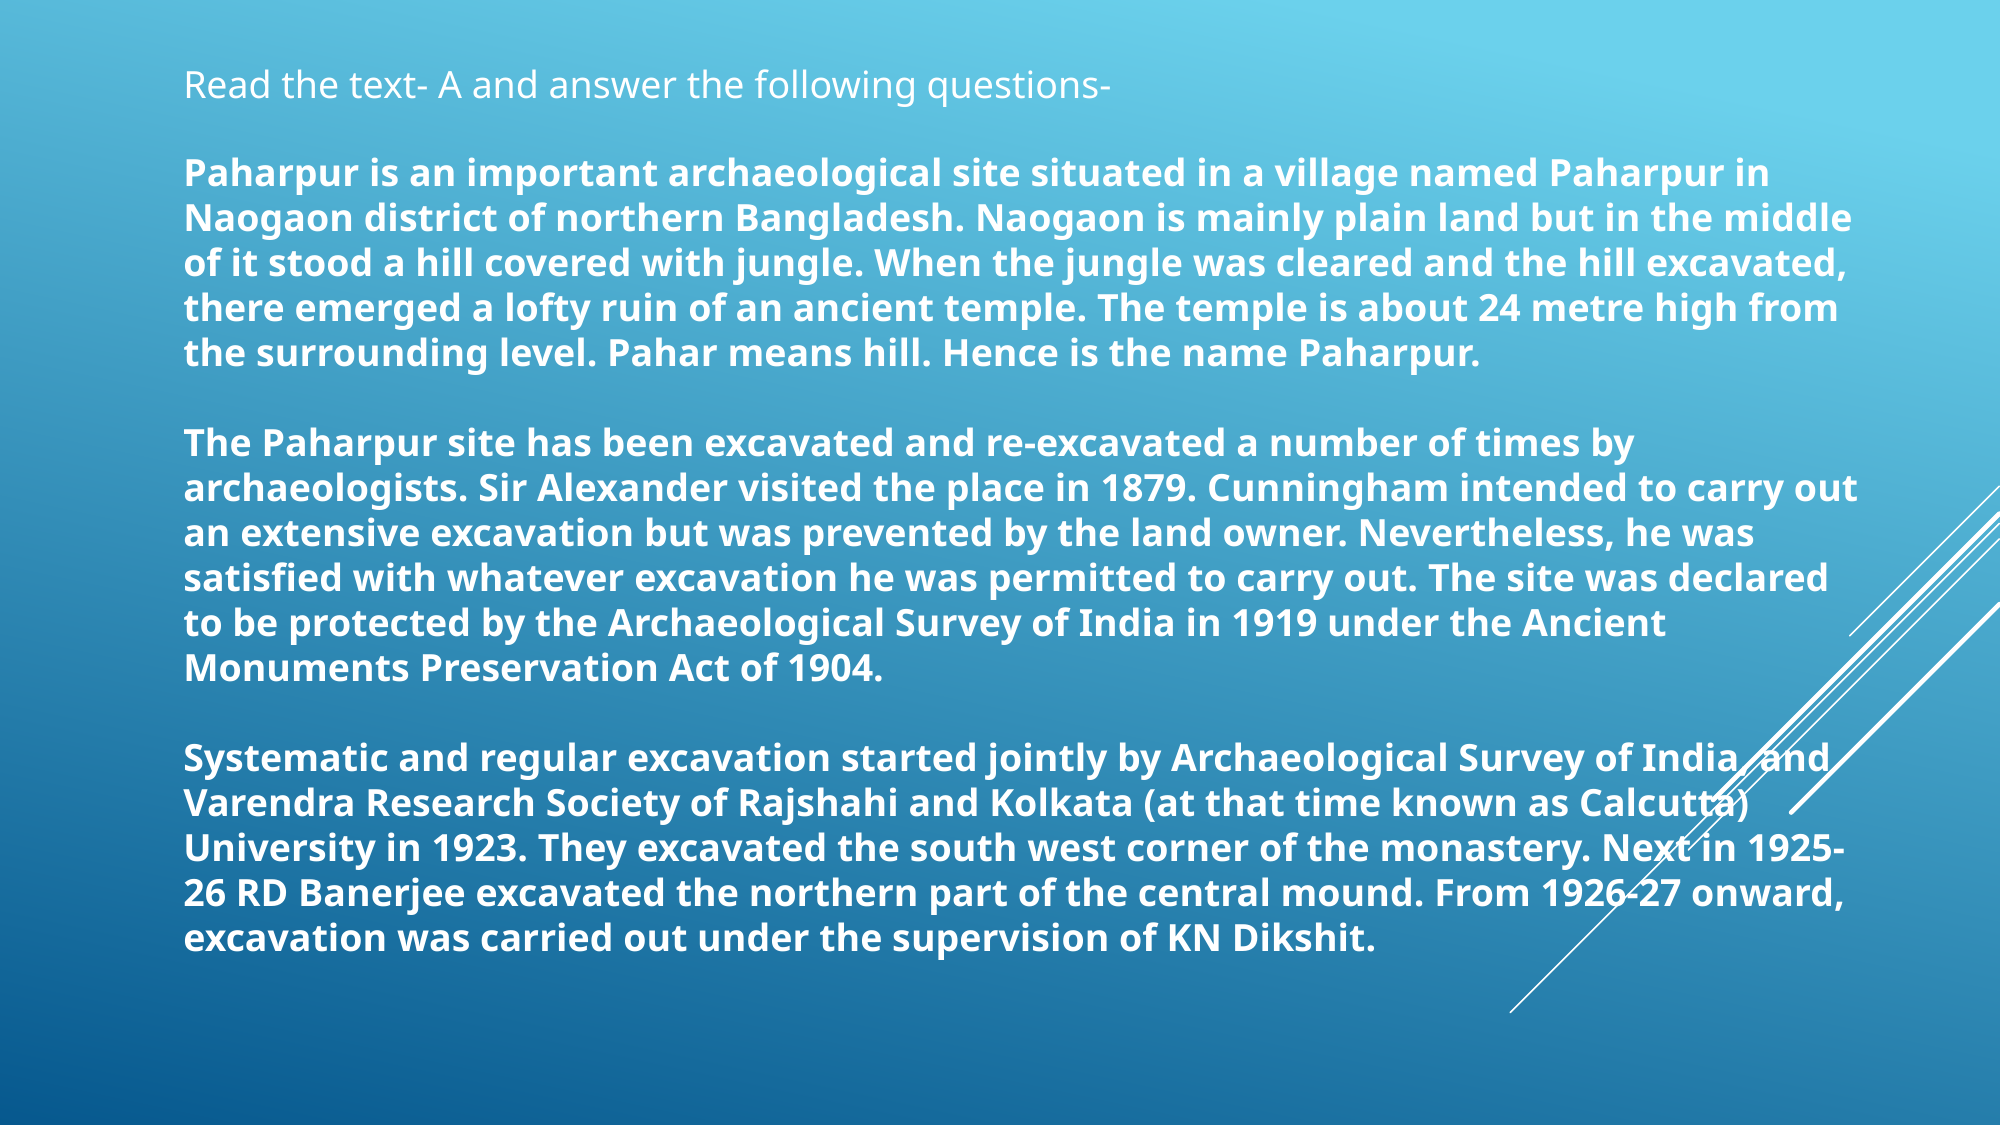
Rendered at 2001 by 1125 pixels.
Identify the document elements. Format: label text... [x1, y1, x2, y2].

text_box Paharpur is an important archaeological site situated in a village named Paharpur in Naogaon district of northern Bangladesh. Naogaon is mainly plain land but in the middle of it stood a hill covered with jungle. When the jungle was cleared and the hill excavated, there emerged a lofty ruin of an ancient temple. The temple is about 24 metre high from the surrounding level. Pahar means hill. Hence is the name Paharpur. The Paharpur site has been excavated and re-excavated a number of times by archaeologists. Sir Alexander visited the place in 1879. Cunningham intended to carry out an extensive excavation but was prevented by the land owner. Nevertheless, he was satisfied with whatever excavation he was permitted to carry out. The site was declared to be protected by the Archaeological Survey of India in 1919 under the Ancient Monuments Preservation Act of 1904. Systematic and regular excavation started jointly by Archaeological Survey of India, and Varendra Research Society of Rajshahi and Kolkata (at that time known as Calcutta) University in 1923. They excavated the south west corner of the monastery. Next in 1925-26 RD Banerjee excavated the northern part of the central mound. From 1926-27 onward, excavation was carried out under the supervision of KN Dikshit. [168, 141, 1877, 1057]
text_box Read the text- A and answer the following questions- [168, 53, 1651, 114]
